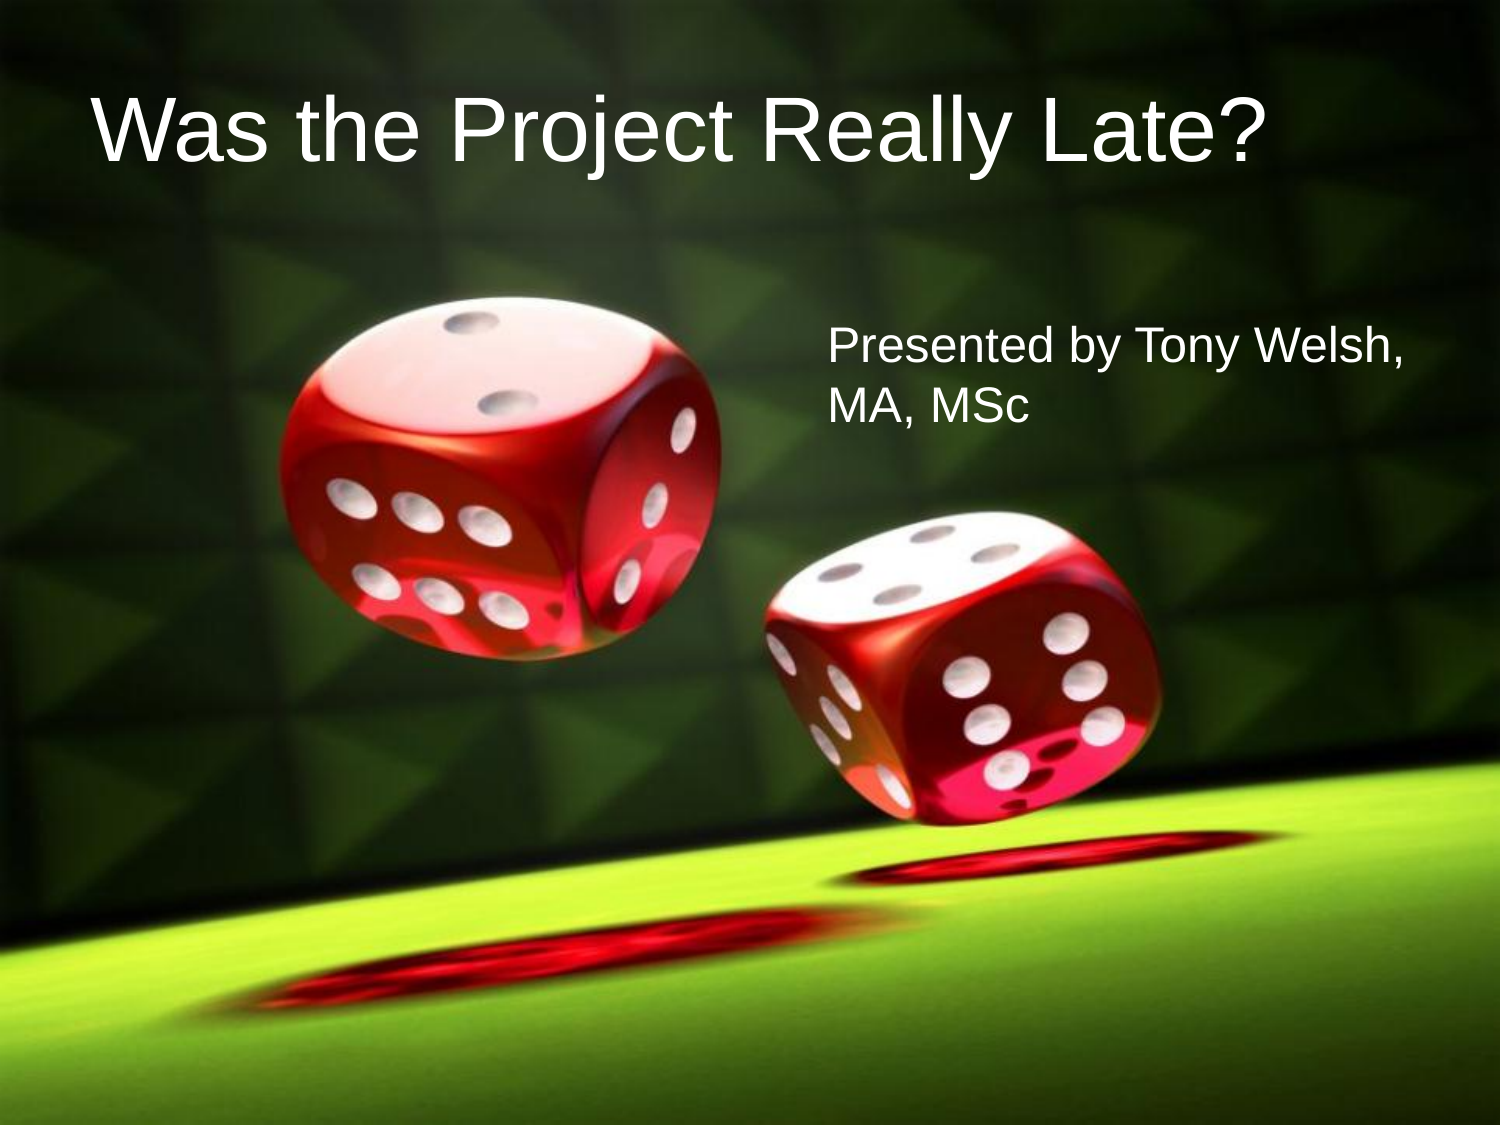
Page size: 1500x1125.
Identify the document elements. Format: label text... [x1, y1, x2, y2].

text_box Presented by Tony Welsh, MA, MSc [812, 304, 1500, 440]
title Was the Project Really Late? [75, 62, 1425, 188]
picture [0, 0, 1500, 1125]
